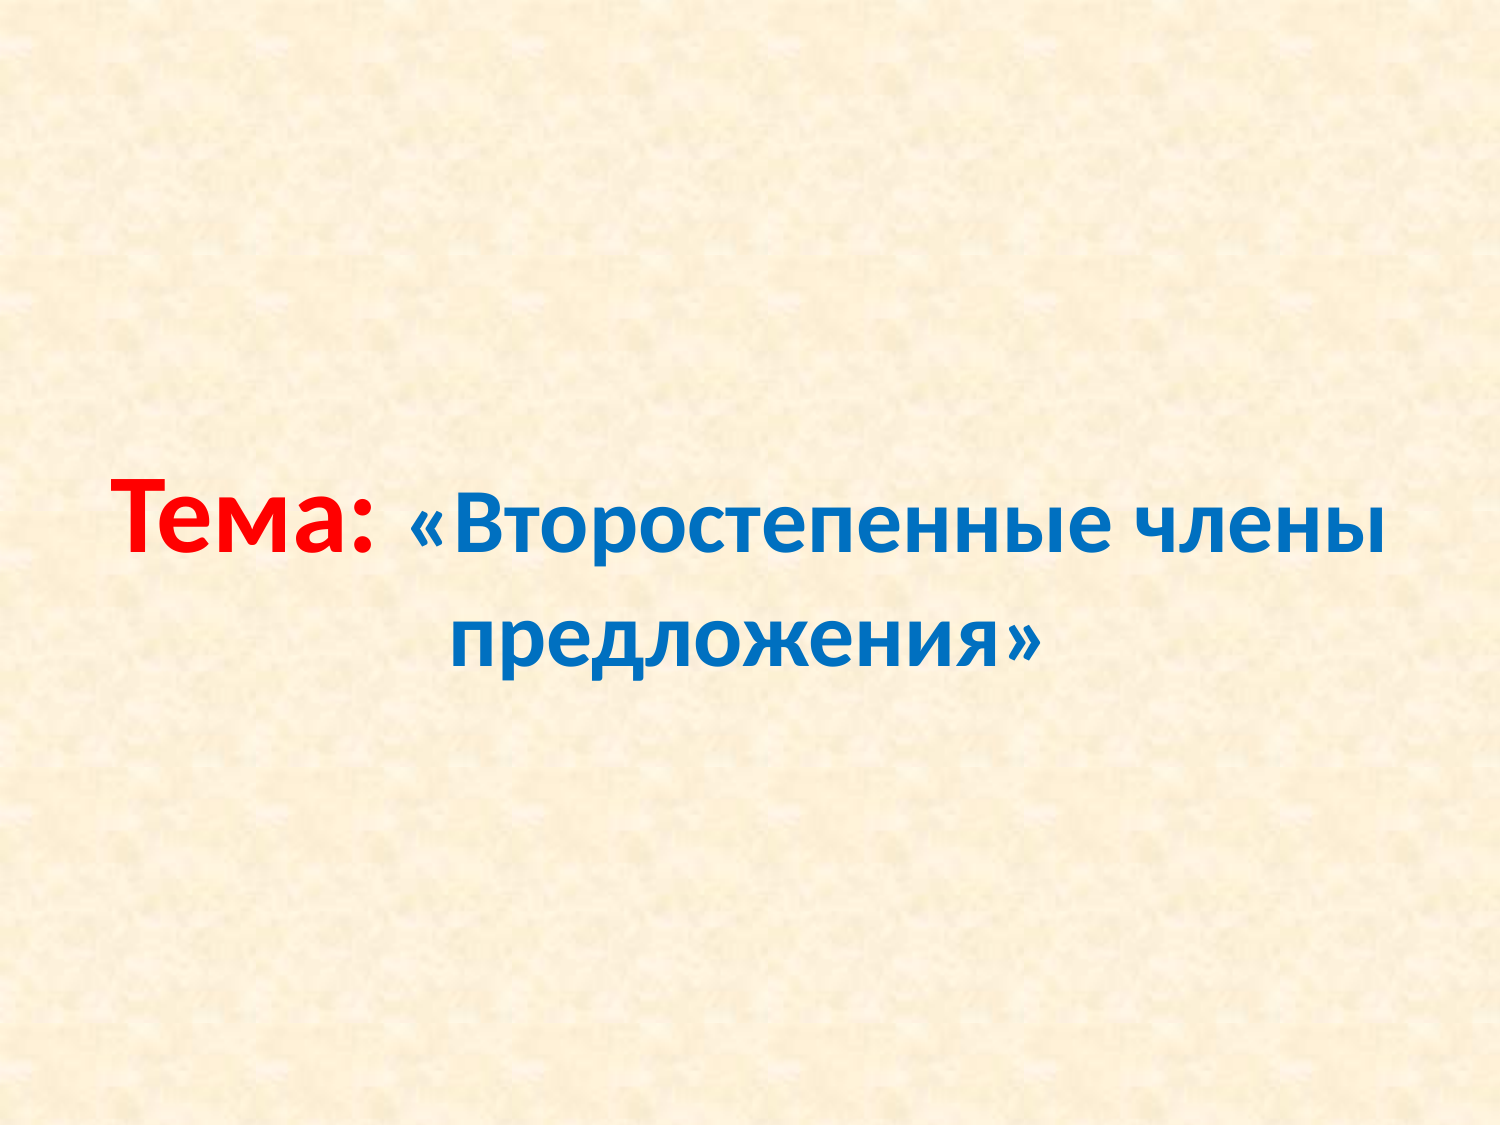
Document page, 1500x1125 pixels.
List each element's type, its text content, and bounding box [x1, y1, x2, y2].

title Тема: «Второстепенные члены предложения» [0, 0, 1500, 1125]
